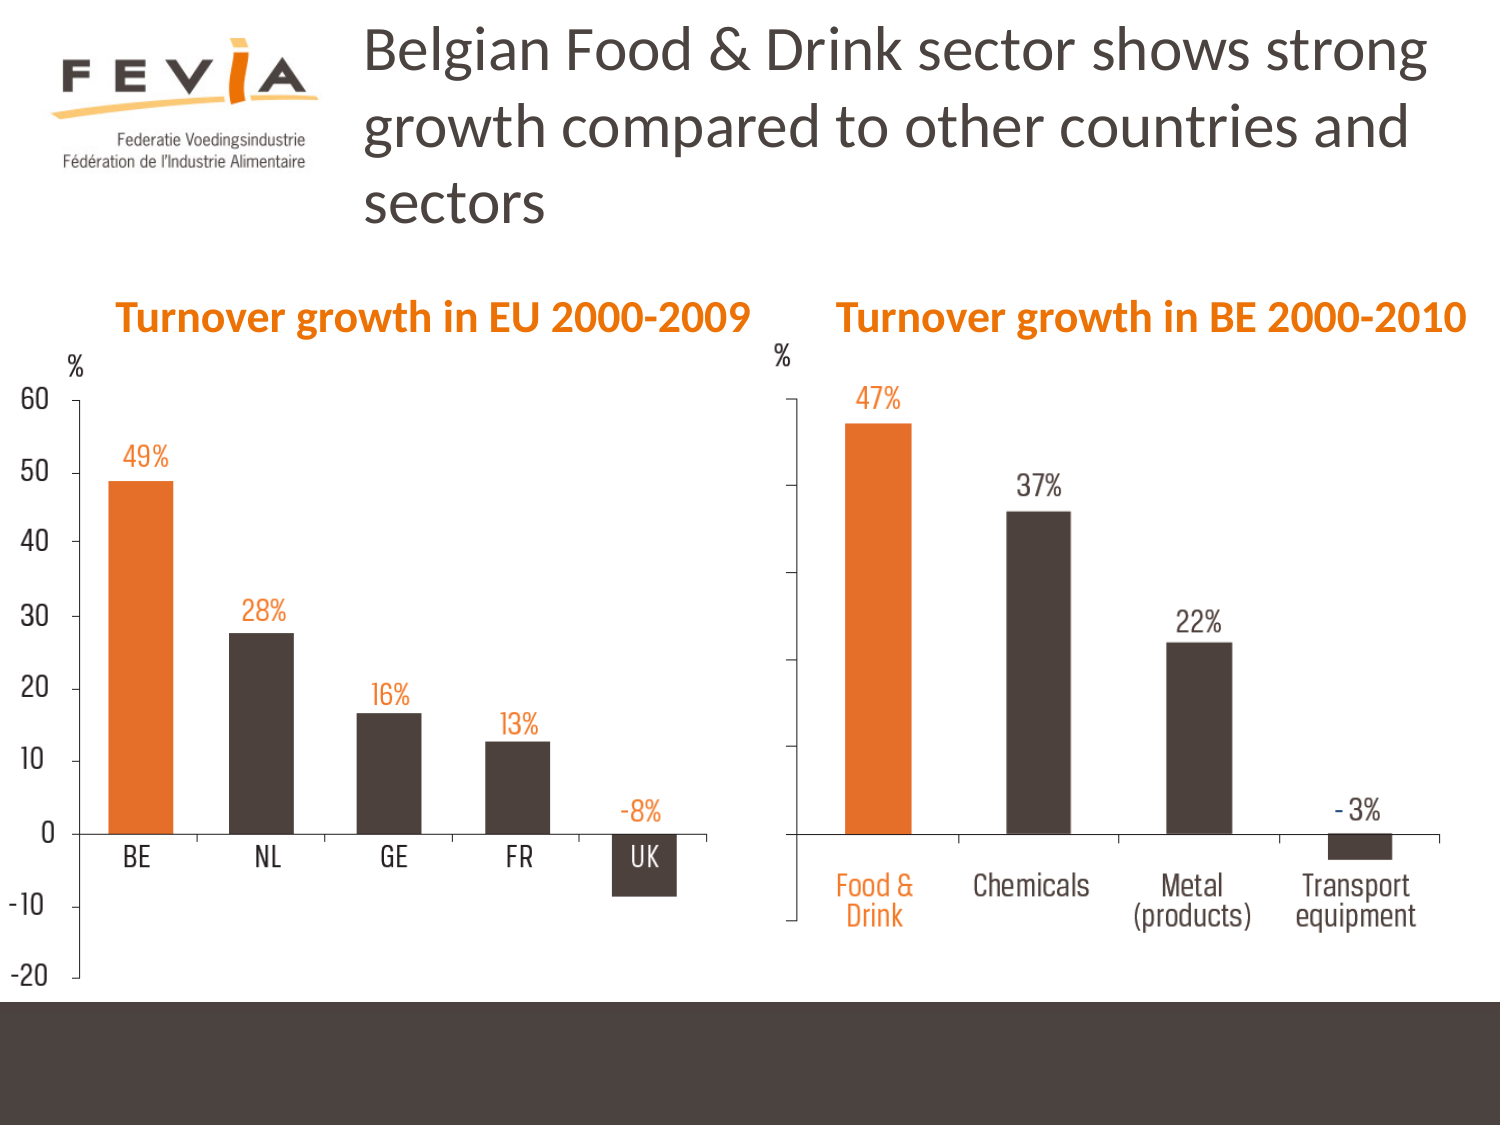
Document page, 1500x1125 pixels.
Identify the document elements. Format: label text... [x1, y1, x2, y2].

text_box Turnover growth in BE 2000-2010 [820, 278, 1500, 330]
picture [17, 11, 348, 197]
picture [0, 326, 1500, 1125]
subtitle Turnover growth in EU 2000-2009 [100, 278, 820, 330]
title Belgian Food & Drink sector shows strong growth compared to other countries and sectors [348, 0, 1500, 244]
